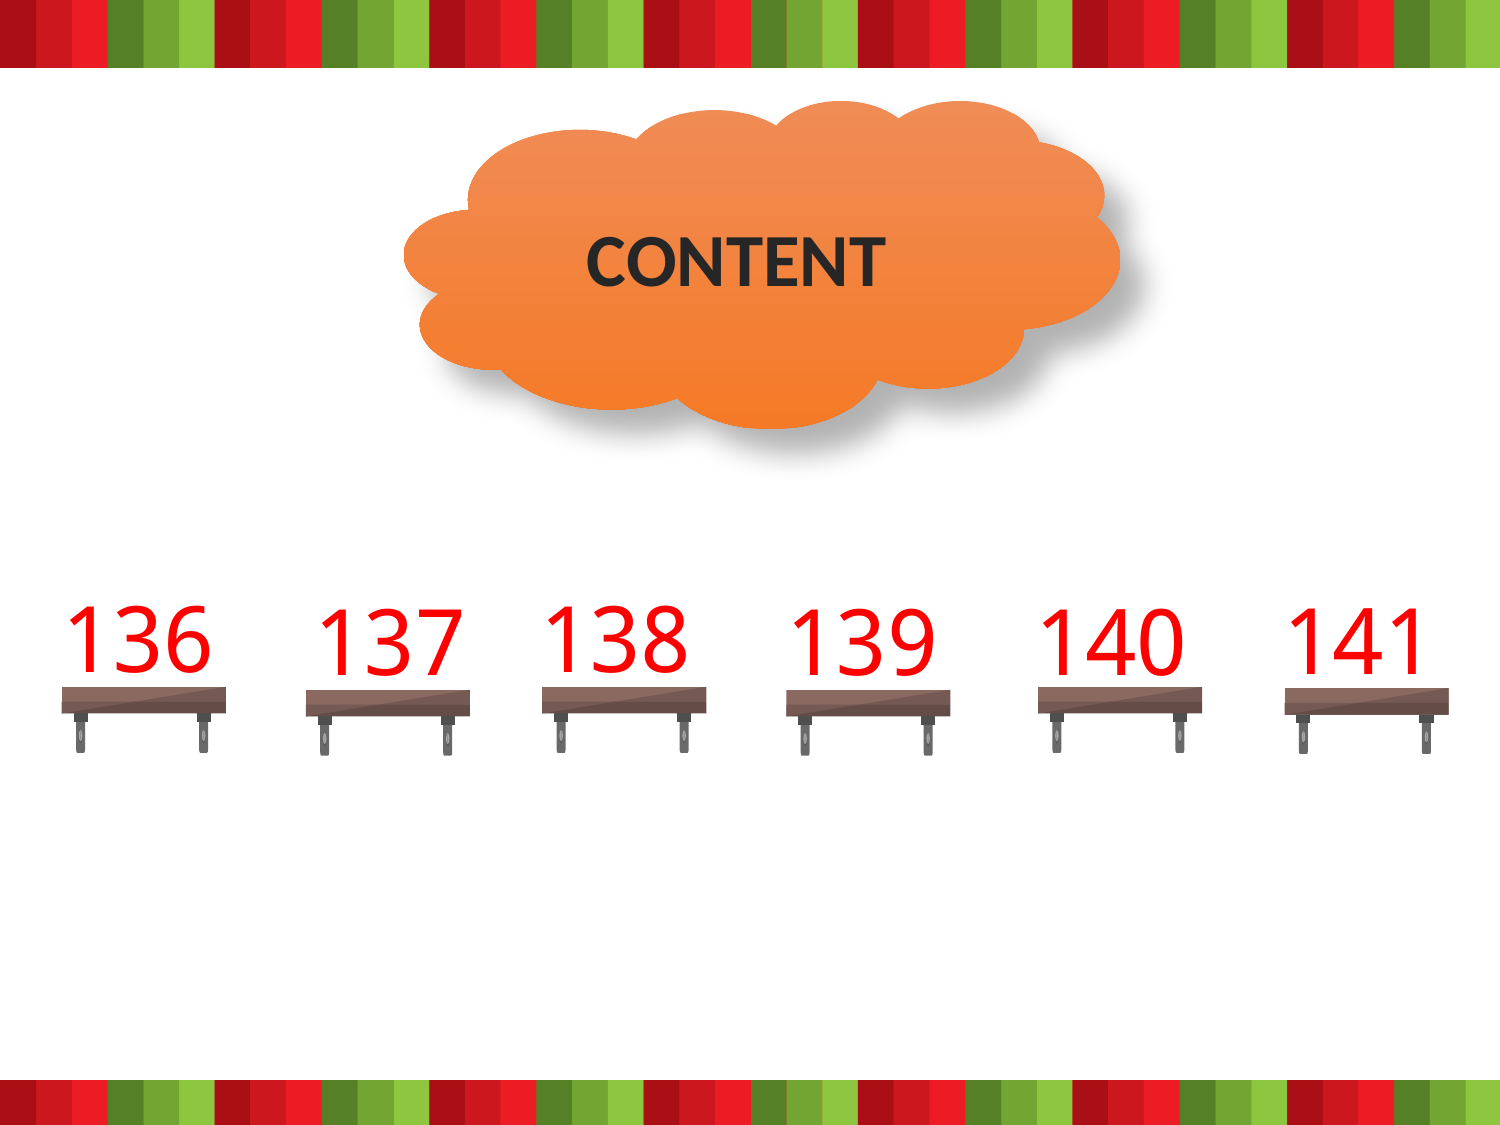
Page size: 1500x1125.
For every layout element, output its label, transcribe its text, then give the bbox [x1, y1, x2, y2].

text_box 138 [485, 573, 746, 699]
text_box 141 [1246, 575, 1473, 700]
text_box 139 [735, 576, 990, 702]
text_box 137 [277, 576, 504, 702]
picture [0, 0, 1500, 1125]
text_box CONTENT [403, 100, 1121, 430]
text_box 140 [991, 576, 1231, 702]
text_box 136 [28, 573, 250, 699]
